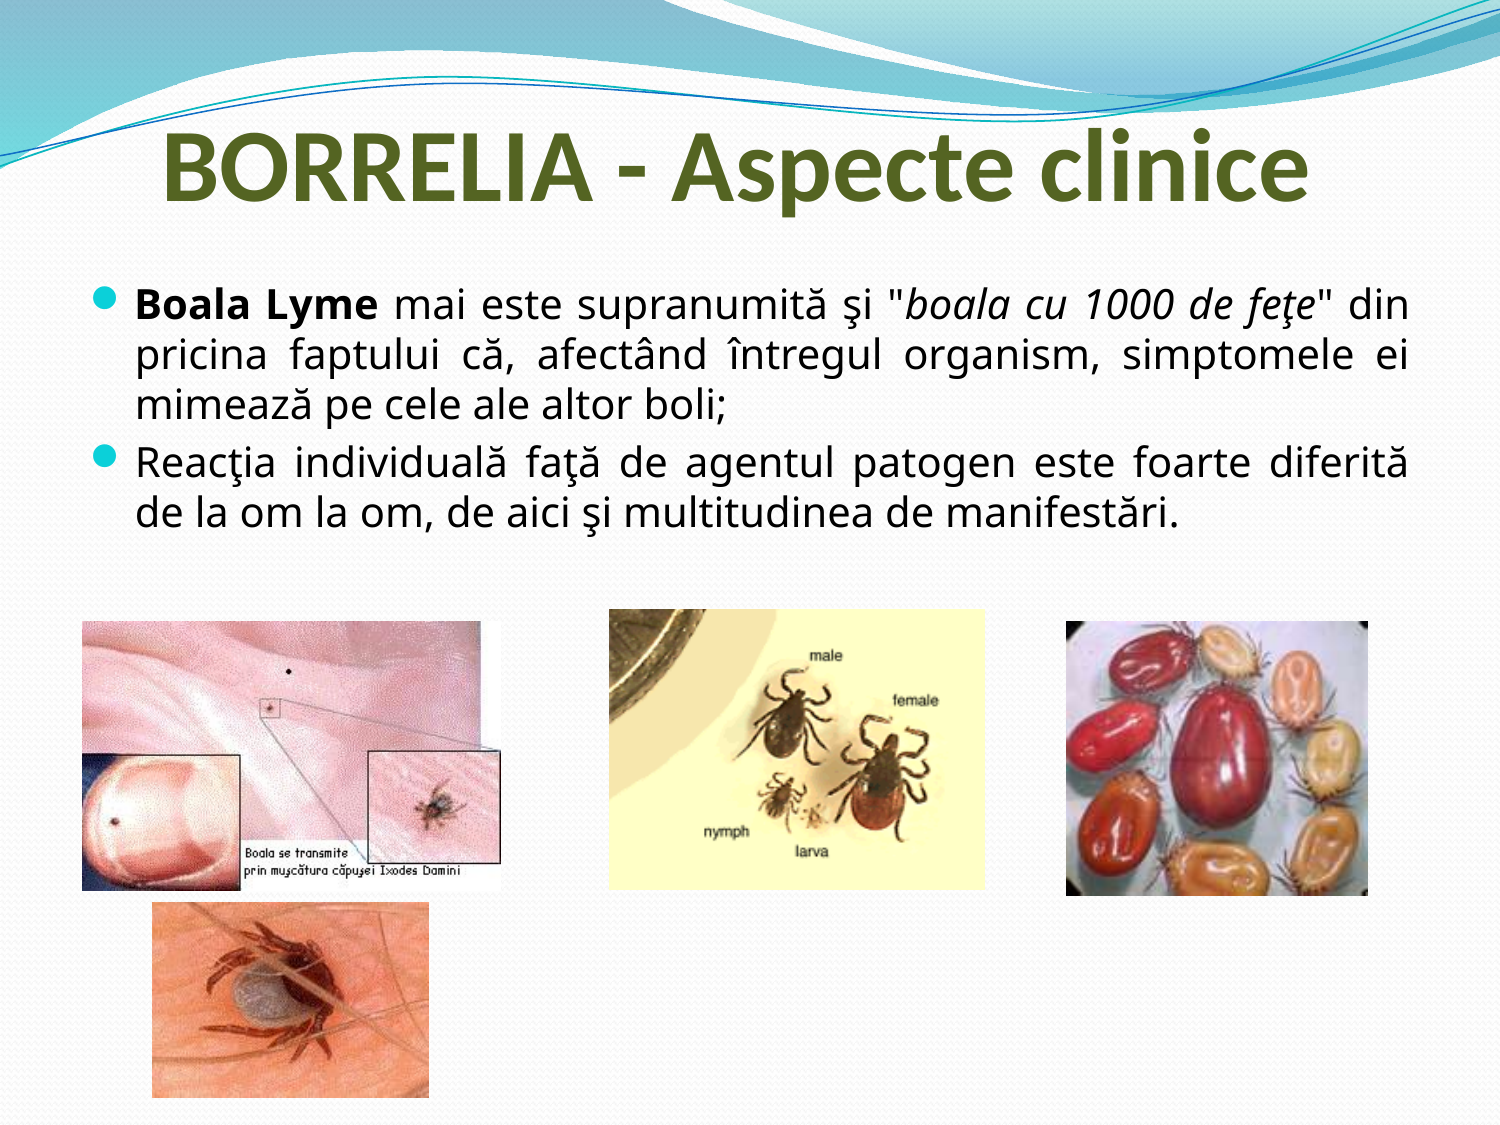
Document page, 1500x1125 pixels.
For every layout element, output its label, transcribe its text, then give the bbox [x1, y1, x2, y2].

picture [609, 609, 985, 890]
picture [81, 620, 502, 891]
picture [152, 902, 430, 1098]
title BORRELIA - Aspecte clinice [82, 35, 1432, 223]
list Boala Lyme mai este supranumită şi "boala cu 1000 de feţe" din pricina faptului că, afectând întregul organism, simptomele ei mimează pe cele ale altor boli; Reacţia individuală faţă de agentul patogen este foarte diferită de la om la om, de aici şi multitudinea de manifestări. [75, 270, 1425, 598]
picture [1066, 620, 1368, 896]
